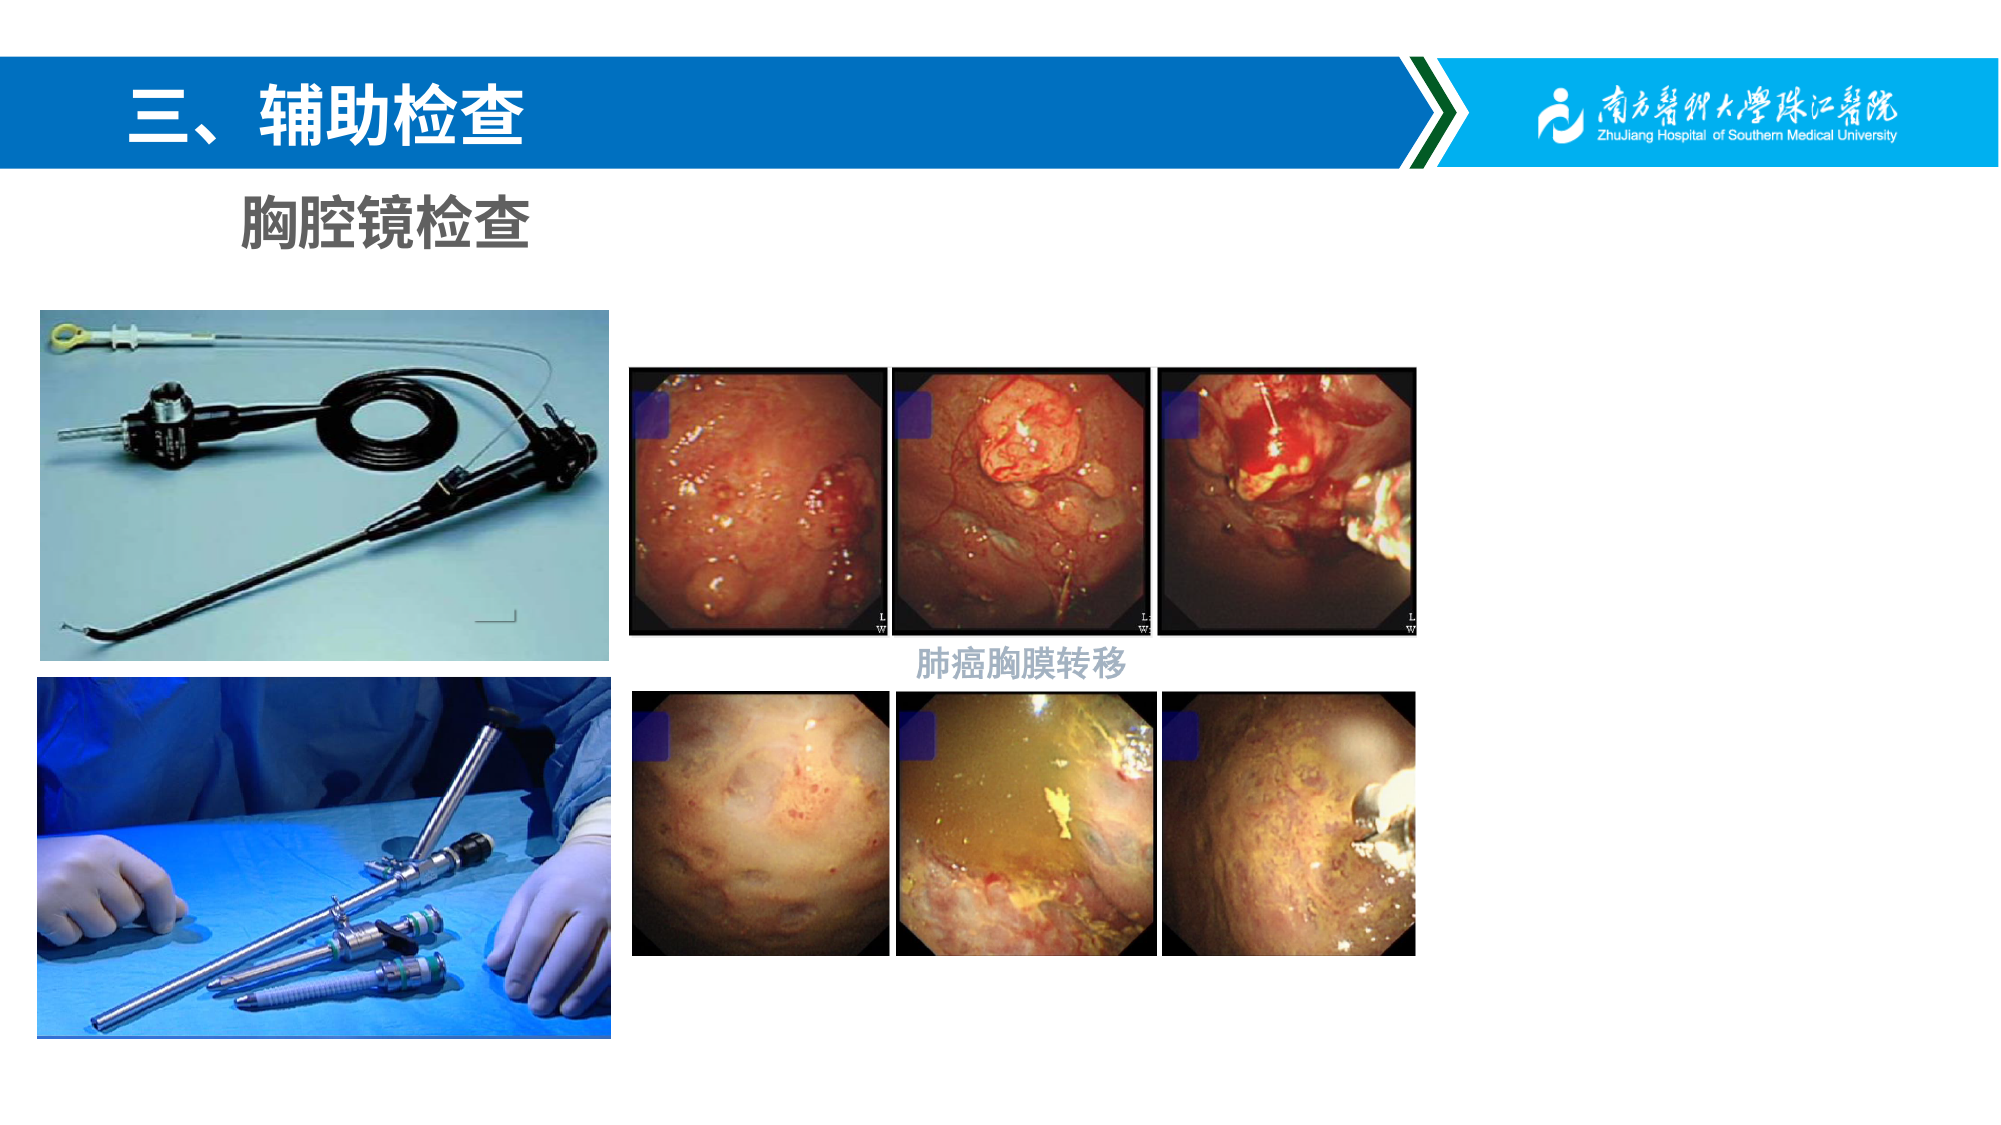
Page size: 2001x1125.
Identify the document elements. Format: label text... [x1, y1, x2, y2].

title 三、辅助检查 [110, 69, 1356, 169]
picture [37, 676, 611, 1039]
picture [37, 309, 611, 661]
text_box 胸腔镜检查 [160, 178, 611, 254]
picture [628, 366, 1417, 956]
